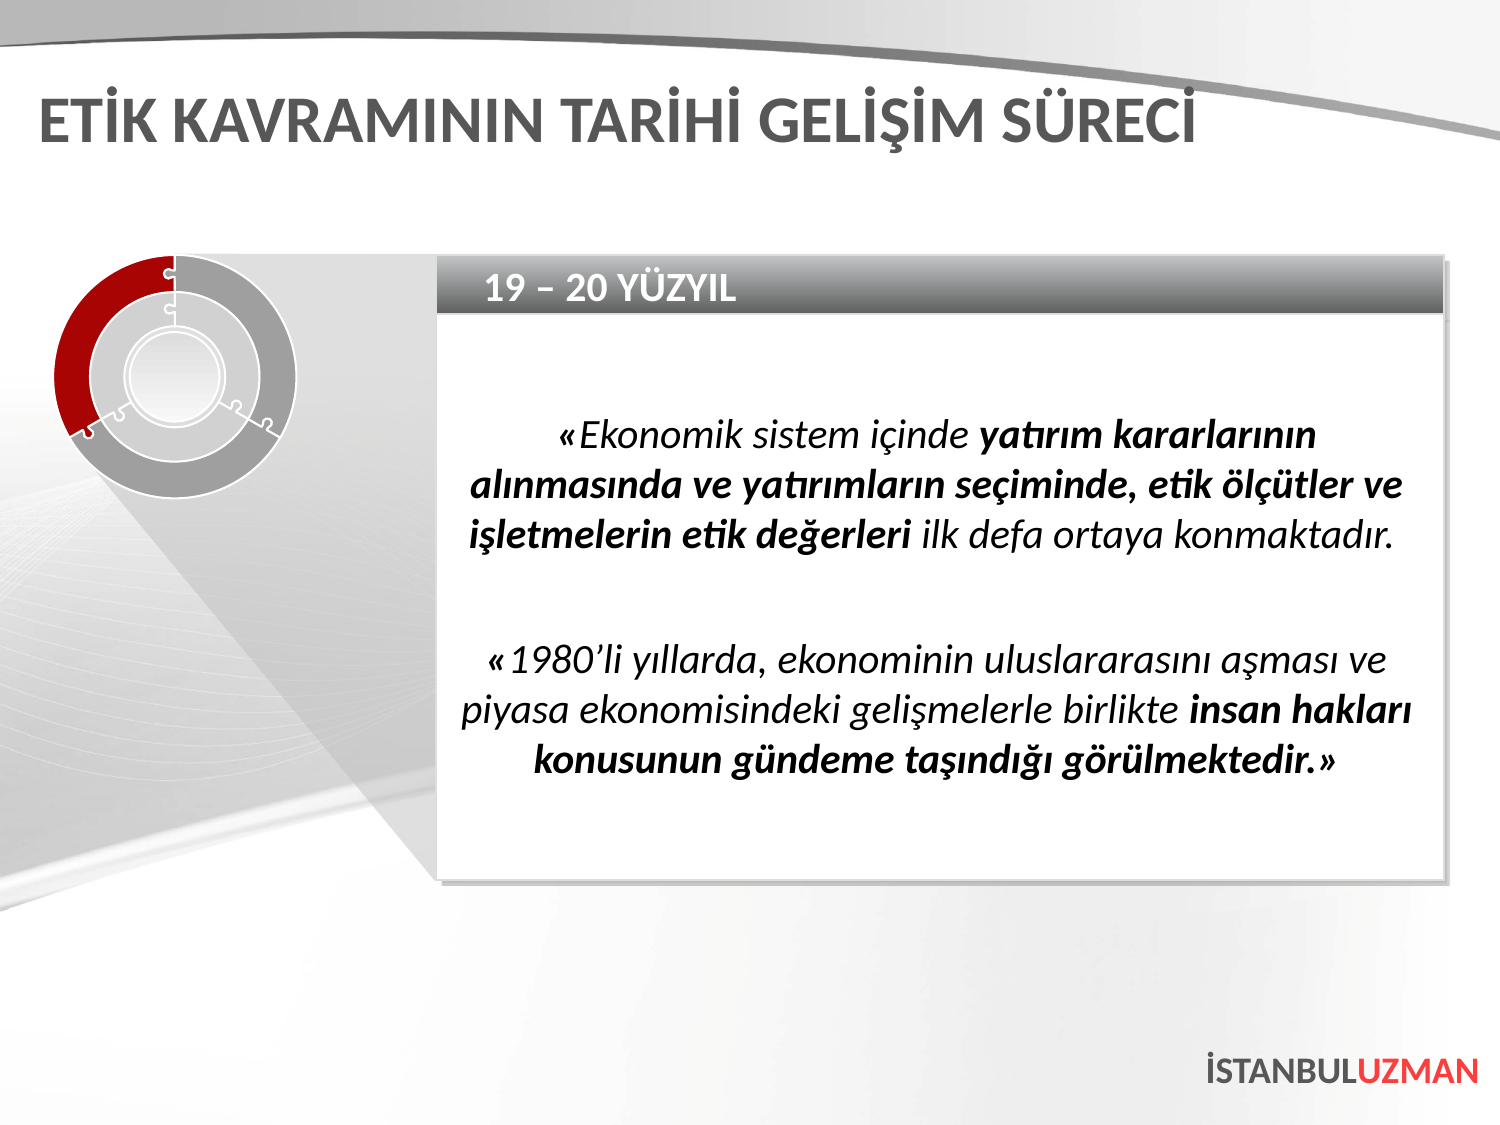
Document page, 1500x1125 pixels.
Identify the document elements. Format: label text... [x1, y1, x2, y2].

text_box 19 – 20 YÜZYIL [435, 255, 1444, 314]
picture [0, 0, 1500, 1125]
text_box «Ekonomik sistem içinde yatırım kararlarının alınmasında ve yatırımların seçiminde, etik ölçütler ve işletmelerin etik değerleri ilk defa ortaya konmaktadır. «1980’li yıllarda, ekonominin uluslararasını aşması ve piyasa ekonomisindeki gelişmelerle birlikte insan hakları konusunun gündeme taşındığı görülmektedir.» [435, 314, 1444, 881]
text_box [125, 253, 436, 882]
text_box ETİK KAVRAMININ TARİHİ GELİŞİM SÜRECİ [38, 67, 1485, 174]
text_box İSTANBULUZMAN [1133, 1046, 1480, 1125]
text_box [52, 254, 297, 499]
